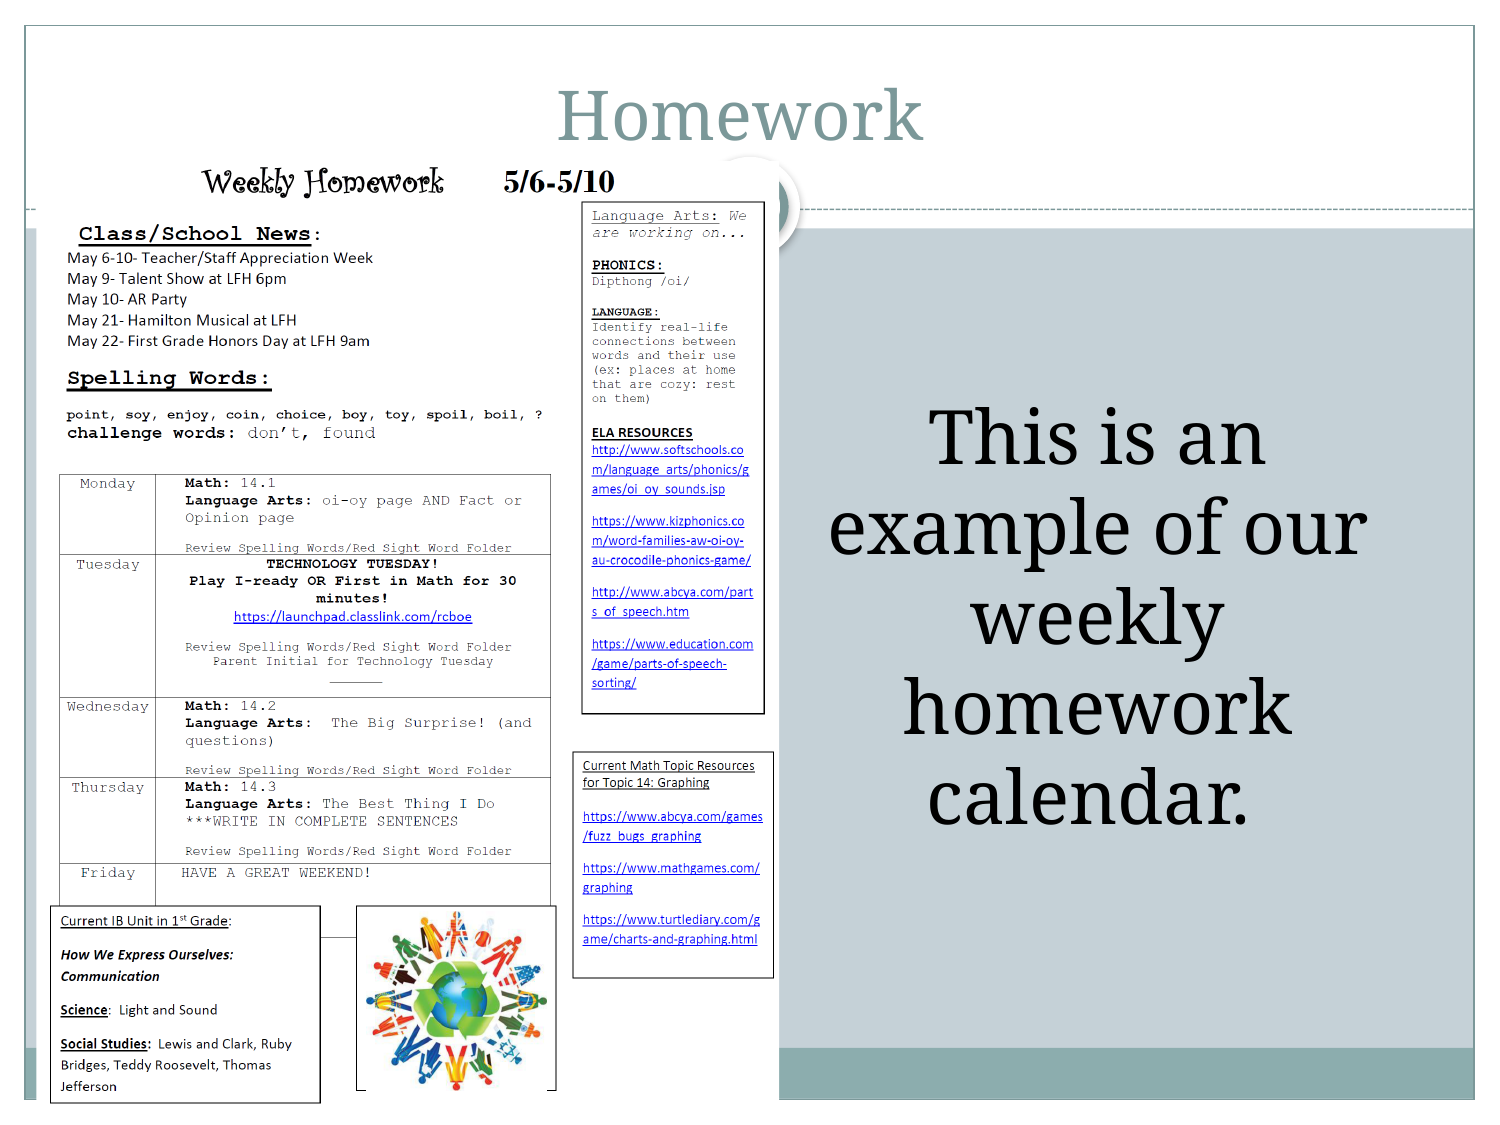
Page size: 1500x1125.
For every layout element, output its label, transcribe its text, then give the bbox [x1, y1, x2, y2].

title Homework [49, 37, 1450, 162]
picture [36, 161, 780, 1111]
text_box This is an example of our weekly homework calendar. [786, 382, 1433, 847]
